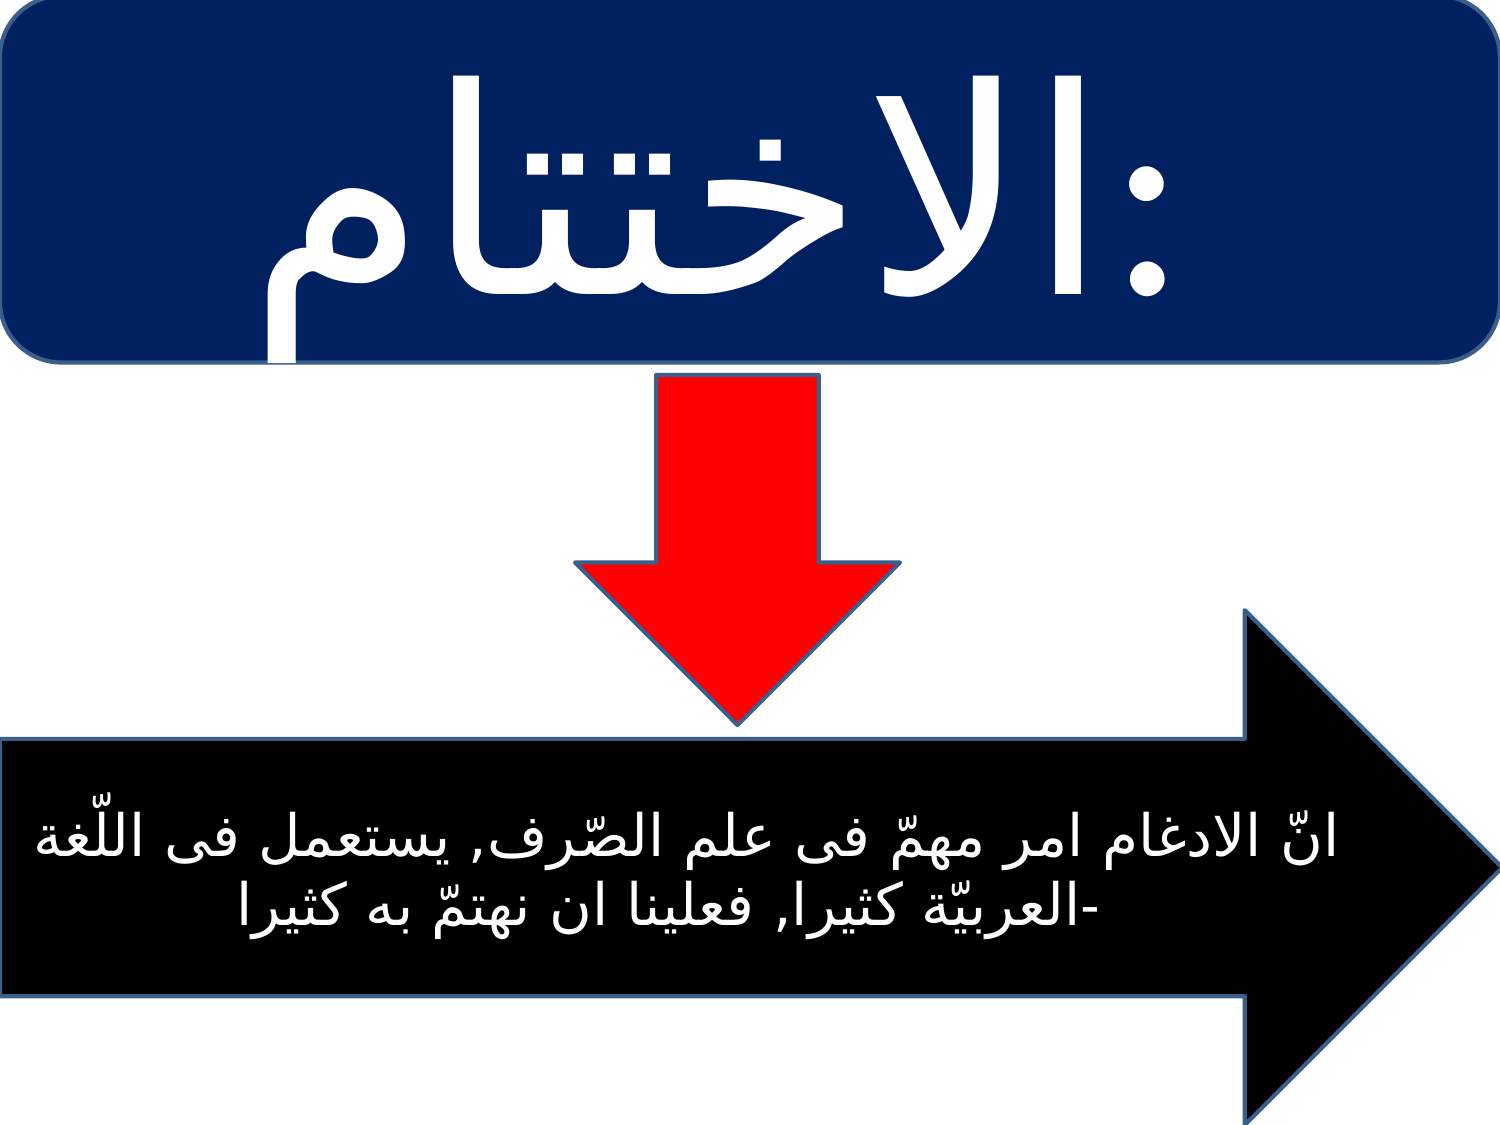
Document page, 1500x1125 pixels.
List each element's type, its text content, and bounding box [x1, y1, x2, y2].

text_box [573, 372, 902, 728]
text_box انّ الادغام امر مهمّ فى علم الصّرف, يستعمل فى اللّغة العربيّة كثيرا, فعلينا ان نهتمّ به كثيرا- [0, 608, 1500, 1125]
text_box الاختتام: [0, 0, 1500, 365]
